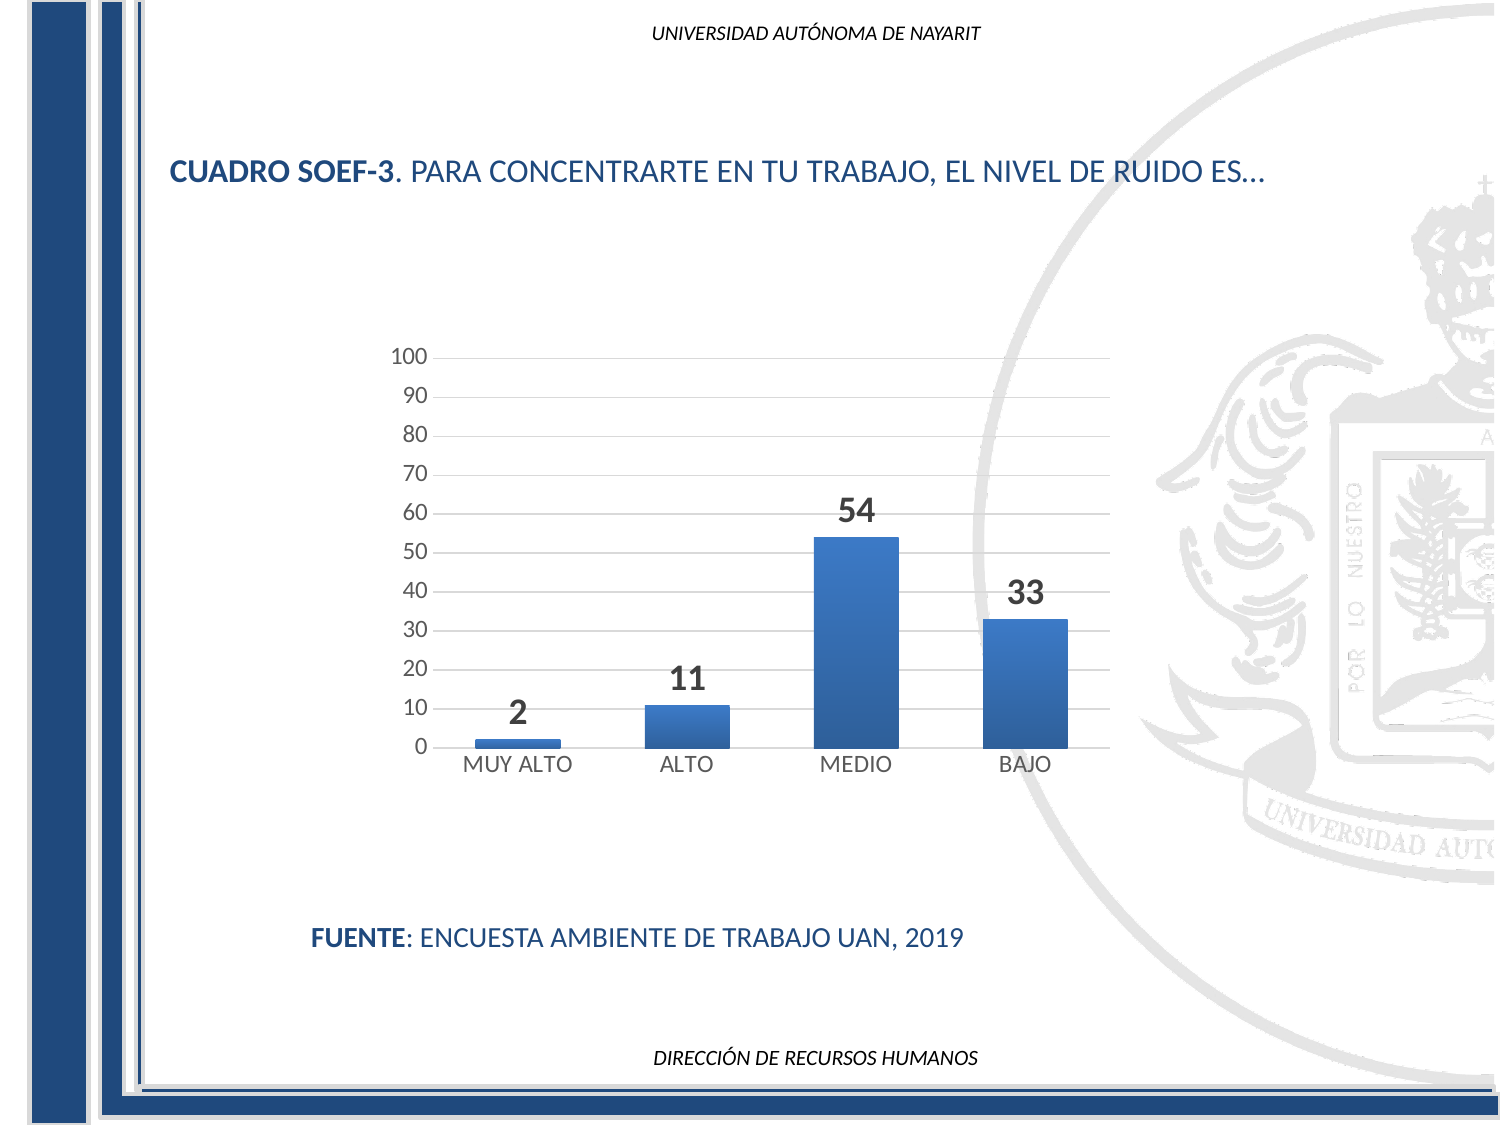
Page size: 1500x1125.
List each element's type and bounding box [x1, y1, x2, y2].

text_box [29, 0, 1500, 1125]
chart [374, 336, 1126, 789]
